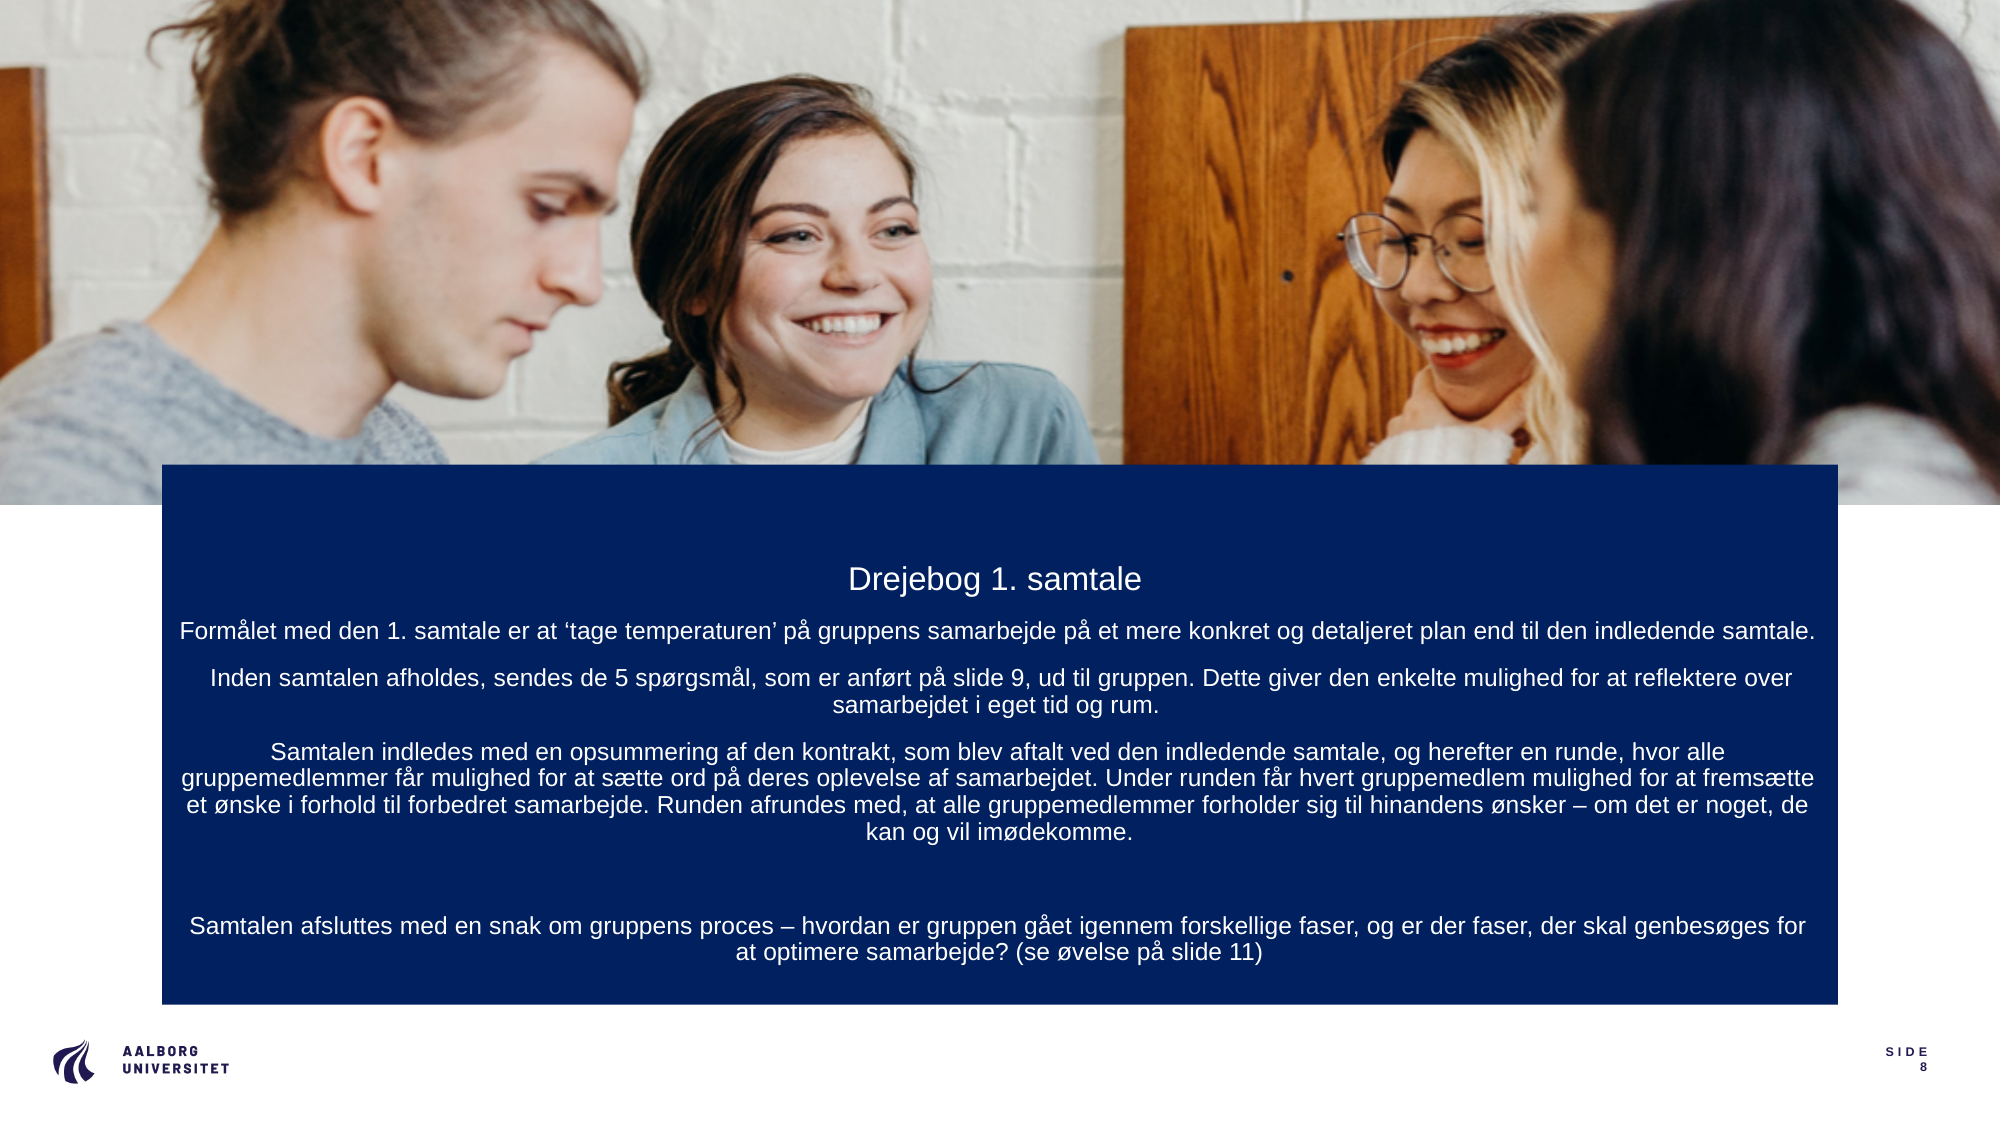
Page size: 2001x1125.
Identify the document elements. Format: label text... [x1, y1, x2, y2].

text_box Drejebog 1. samtale Formålet med den 1. samtale er at ‘tage temperaturen’ på gruppens samarbejde på et mere konkret og detaljeret plan end til den indledende samtale. Inden samtalen afholdes, sendes de 5 spørgsmål, som er anført på slide 9, ud til gruppen. Dette giver den enkelte mulighed for at reflektere over samarbejdet i eget tid og rum. Samtalen indledes med en opsummering af den kontrakt, som blev aftalt ved den indledende samtale, og herefter en runde, hvor alle gruppemedlemmer får mulighed for at sætte ord på deres oplevelse af samarbejdet. Under runden får hvert gruppemedlem mulighed for at fremsætte et ønske i forhold til forbedret samarbejde. Runden afrundes med, at alle gruppemedlemmer forholder sig til hinandens ønsker – om det er noget, de kan og vil imødekomme. Samtalen afsluttes med en snak om gruppens proces – hvordan er gruppen gået igennem forskellige faser, og er der faser, der skal genbesøges for at optimere samarbejde? (se øvelse på slide 11) [162, 505, 1838, 1005]
picture [53, 1039, 229, 1084]
picture [0, 0, 2000, 505]
